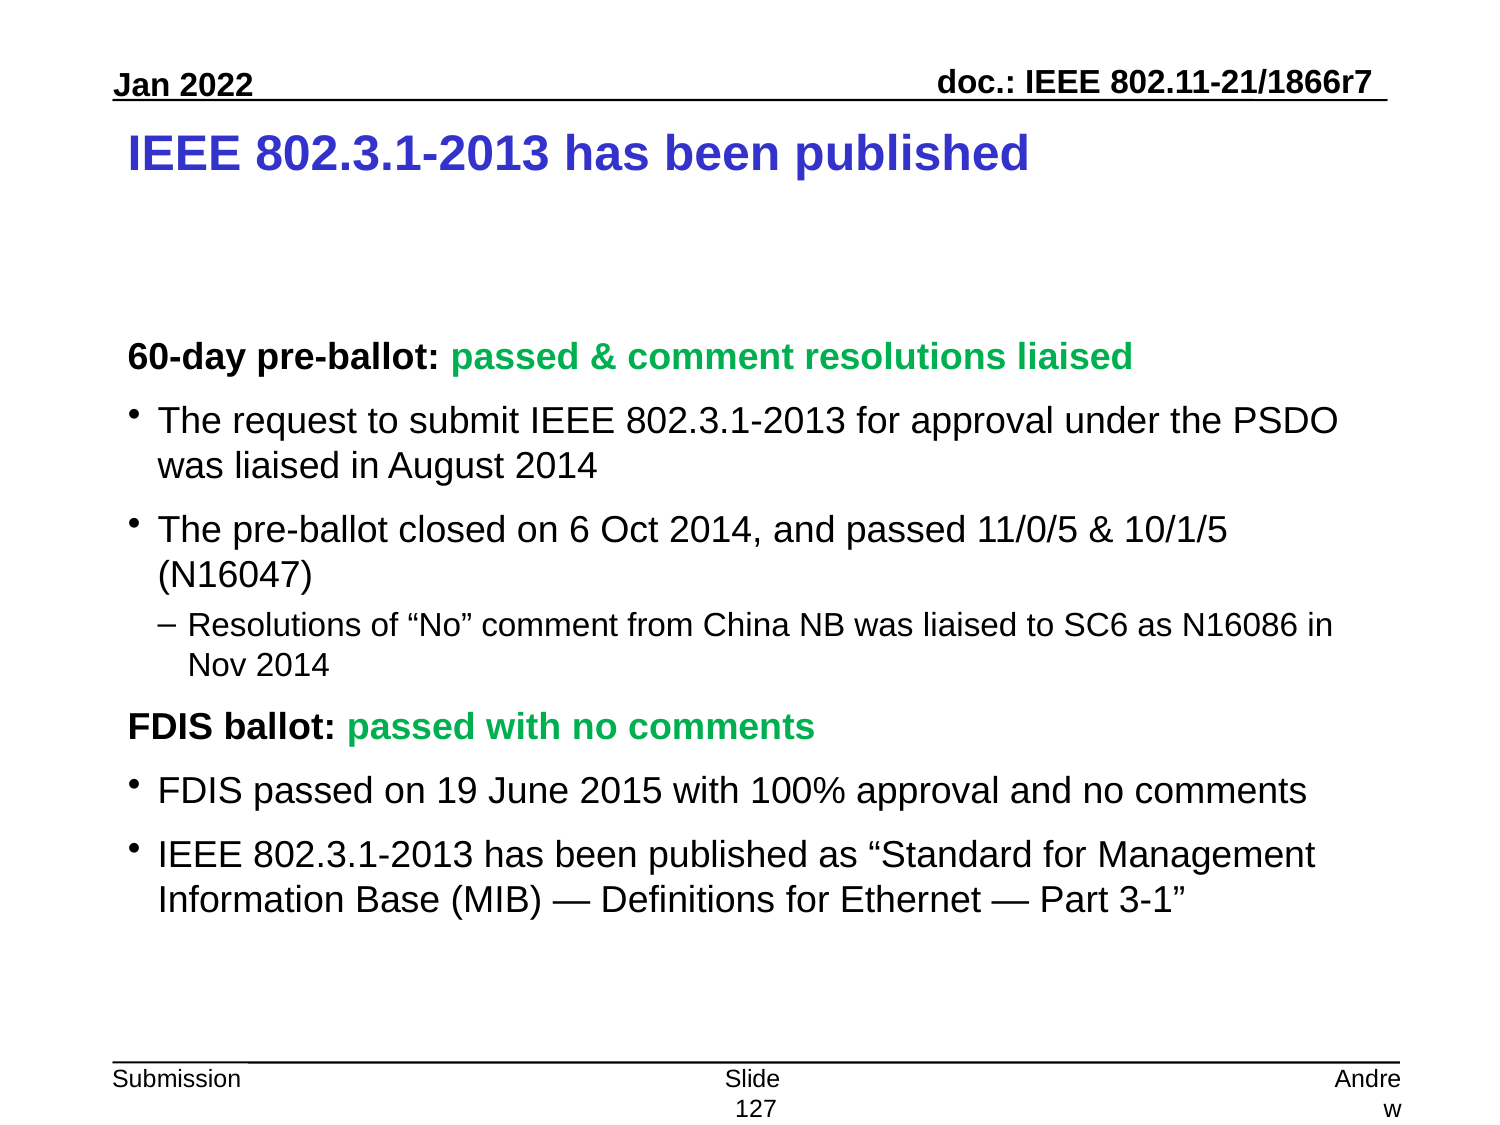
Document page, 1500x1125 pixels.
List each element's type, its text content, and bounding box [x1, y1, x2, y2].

slide_number Slide 127 [709, 1061, 803, 1093]
list 60-day pre-ballot: passed & comment resolutions liaised The request to submit IEEE 802.3.1-2013 for approval under the PSDO was liaised in August 2014 The pre-ballot closed on 6 Oct 2014, and passed 11/0/5 & 10/1/5 (N16047) Resolutions of “No” comment from China NB was liaised to SC6 as N16086 in Nov 2014 FDIS ballot: passed with no comments FDIS passed on 19 June 2015 with 100% approval and no comments IEEE 802.3.1-2013 has been published as “Standard for Management Information Base (MIB) — Definitions for Ethernet — Part 3-1” [112, 324, 1388, 1000]
title IEEE 802.3.1-2013 has been published [112, 112, 1488, 288]
footer Andrew Myles, Cisco [1320, 1061, 1402, 1093]
